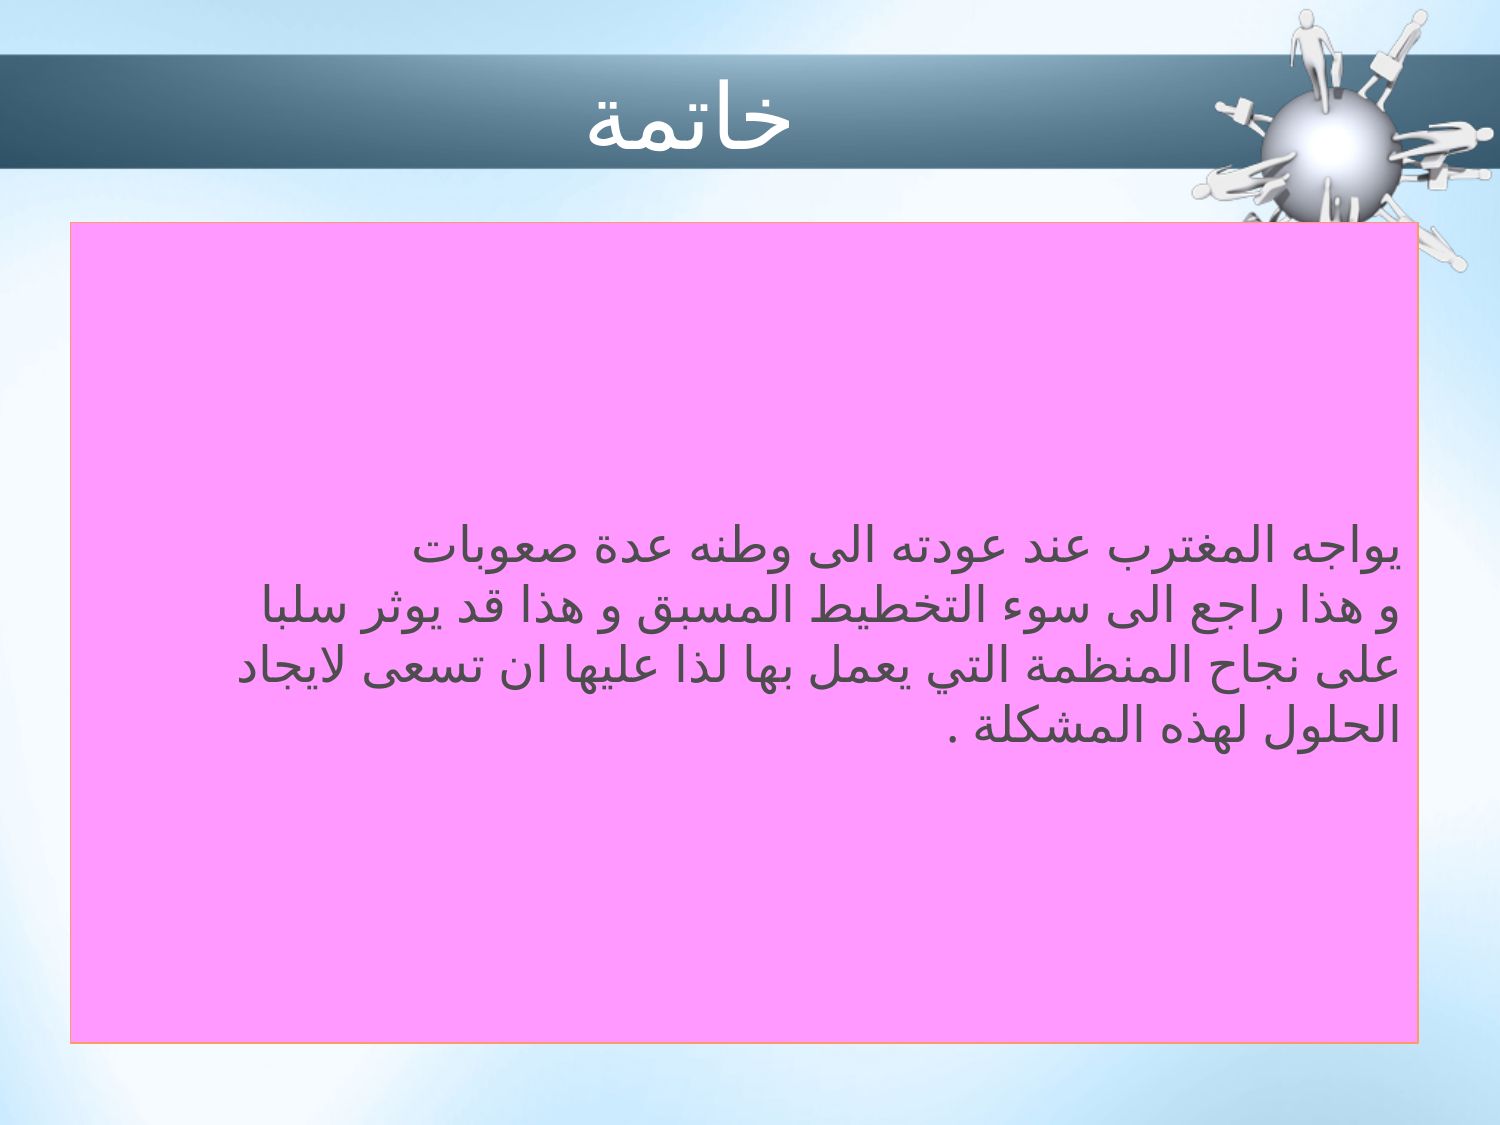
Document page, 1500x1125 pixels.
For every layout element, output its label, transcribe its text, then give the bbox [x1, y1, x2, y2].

picture [0, 0, 1500, 1125]
list يواجه المغترب عند عودته الى وطنه عدة صعوبات و هذا راجع الى سوء التخطيط المسبق و هذا قد يوثر سلبا على نجاح المنظمة التي يعمل بها لذا عليها ان تسعى لايجاد الحلول لهذه المشكلة . [70, 222, 1419, 1044]
title خاتمة [20, 71, 1384, 155]
